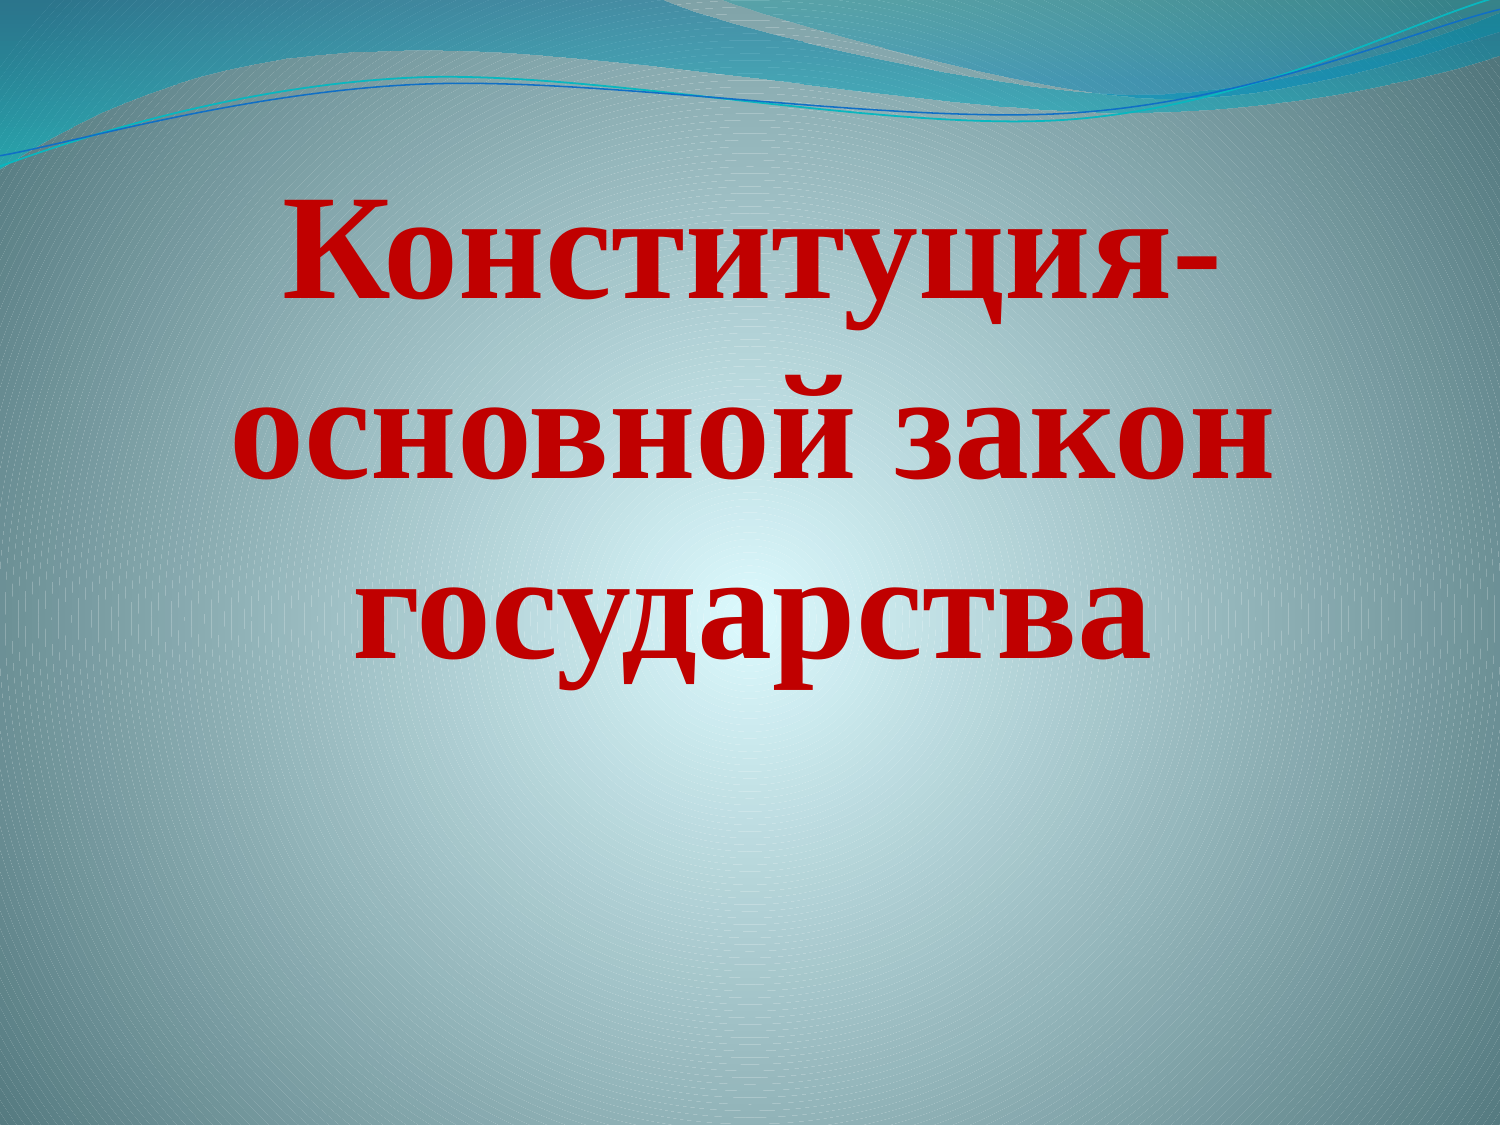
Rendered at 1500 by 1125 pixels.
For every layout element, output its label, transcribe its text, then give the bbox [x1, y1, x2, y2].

text_box Конституция- основной закон государства [82, 140, 1424, 696]
